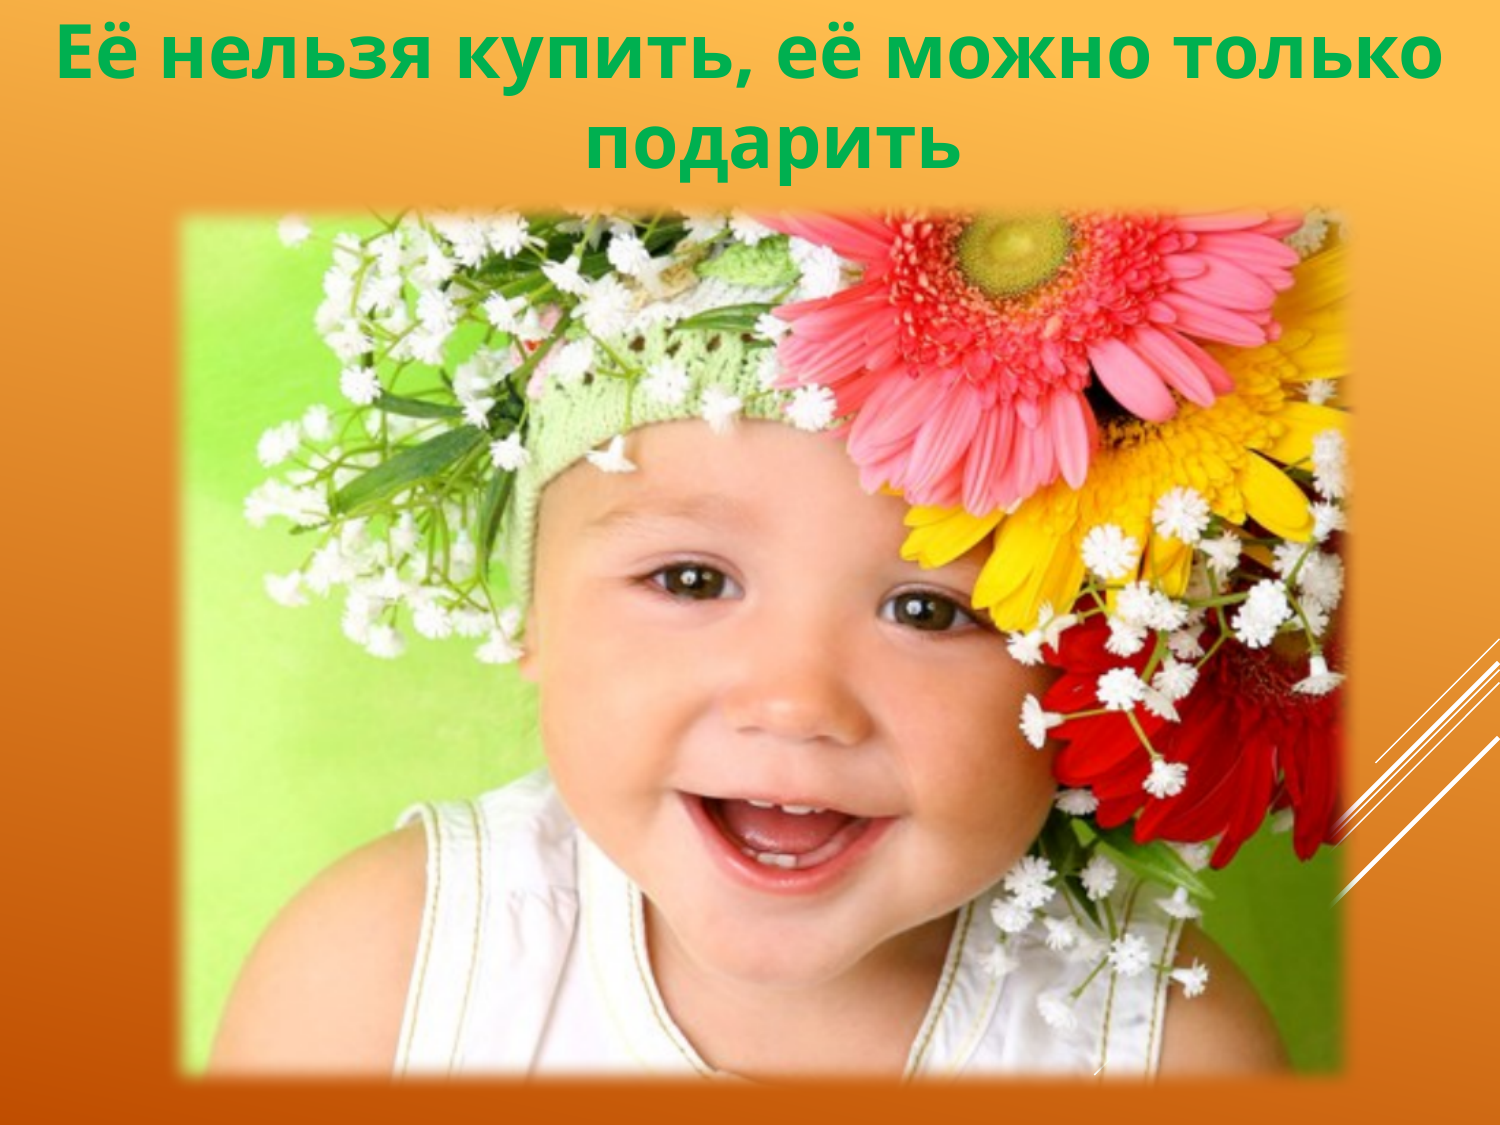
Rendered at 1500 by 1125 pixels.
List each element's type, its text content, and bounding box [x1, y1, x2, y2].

picture [167, 202, 1356, 1090]
list Её нельзя купить, её можно только подарить [0, 0, 1500, 188]
